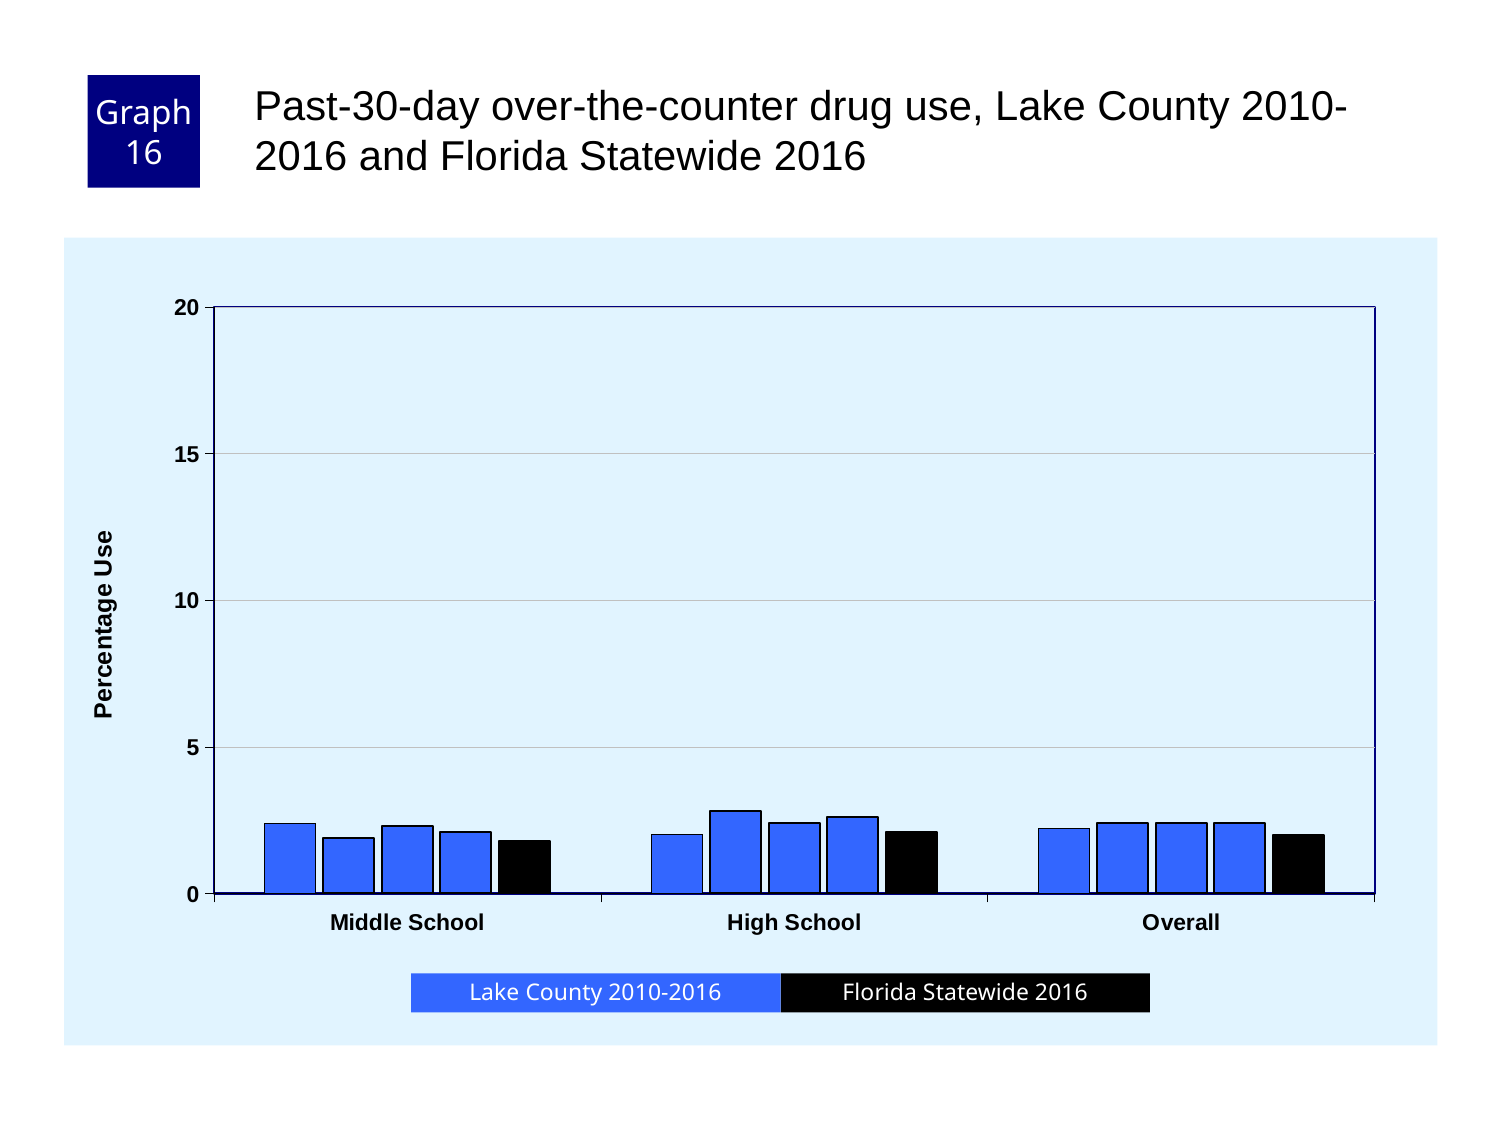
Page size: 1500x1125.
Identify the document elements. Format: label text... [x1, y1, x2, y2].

chart [63, 237, 1438, 1046]
text_box Past-30-day over-the-counter drug use, Lake County 2010-2016 and Florida Statewide 2016 [249, 75, 1438, 200]
text_box Graph 16 [87, 75, 200, 188]
